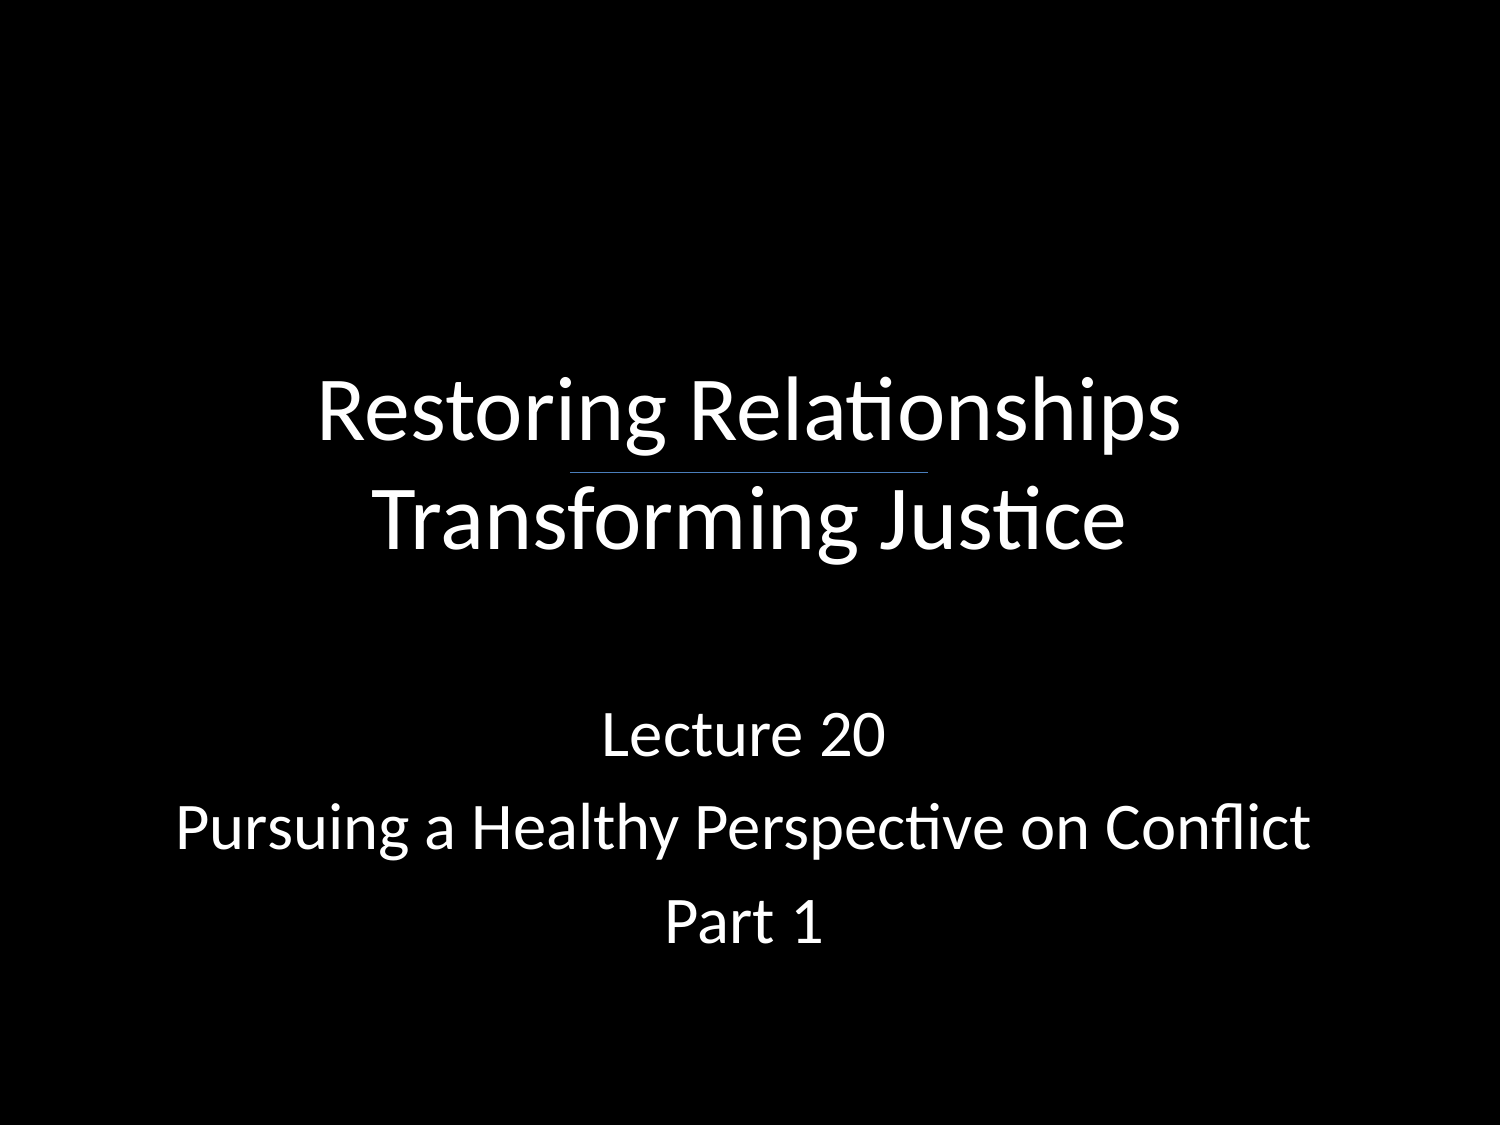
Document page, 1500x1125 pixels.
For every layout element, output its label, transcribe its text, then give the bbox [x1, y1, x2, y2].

subtitle Lecture 20 Pursuing a Healthy Perspective on Conflict Part 1 [22, 682, 1466, 1016]
title Restoring Relationships Transforming Justice [187, 262, 1313, 655]
